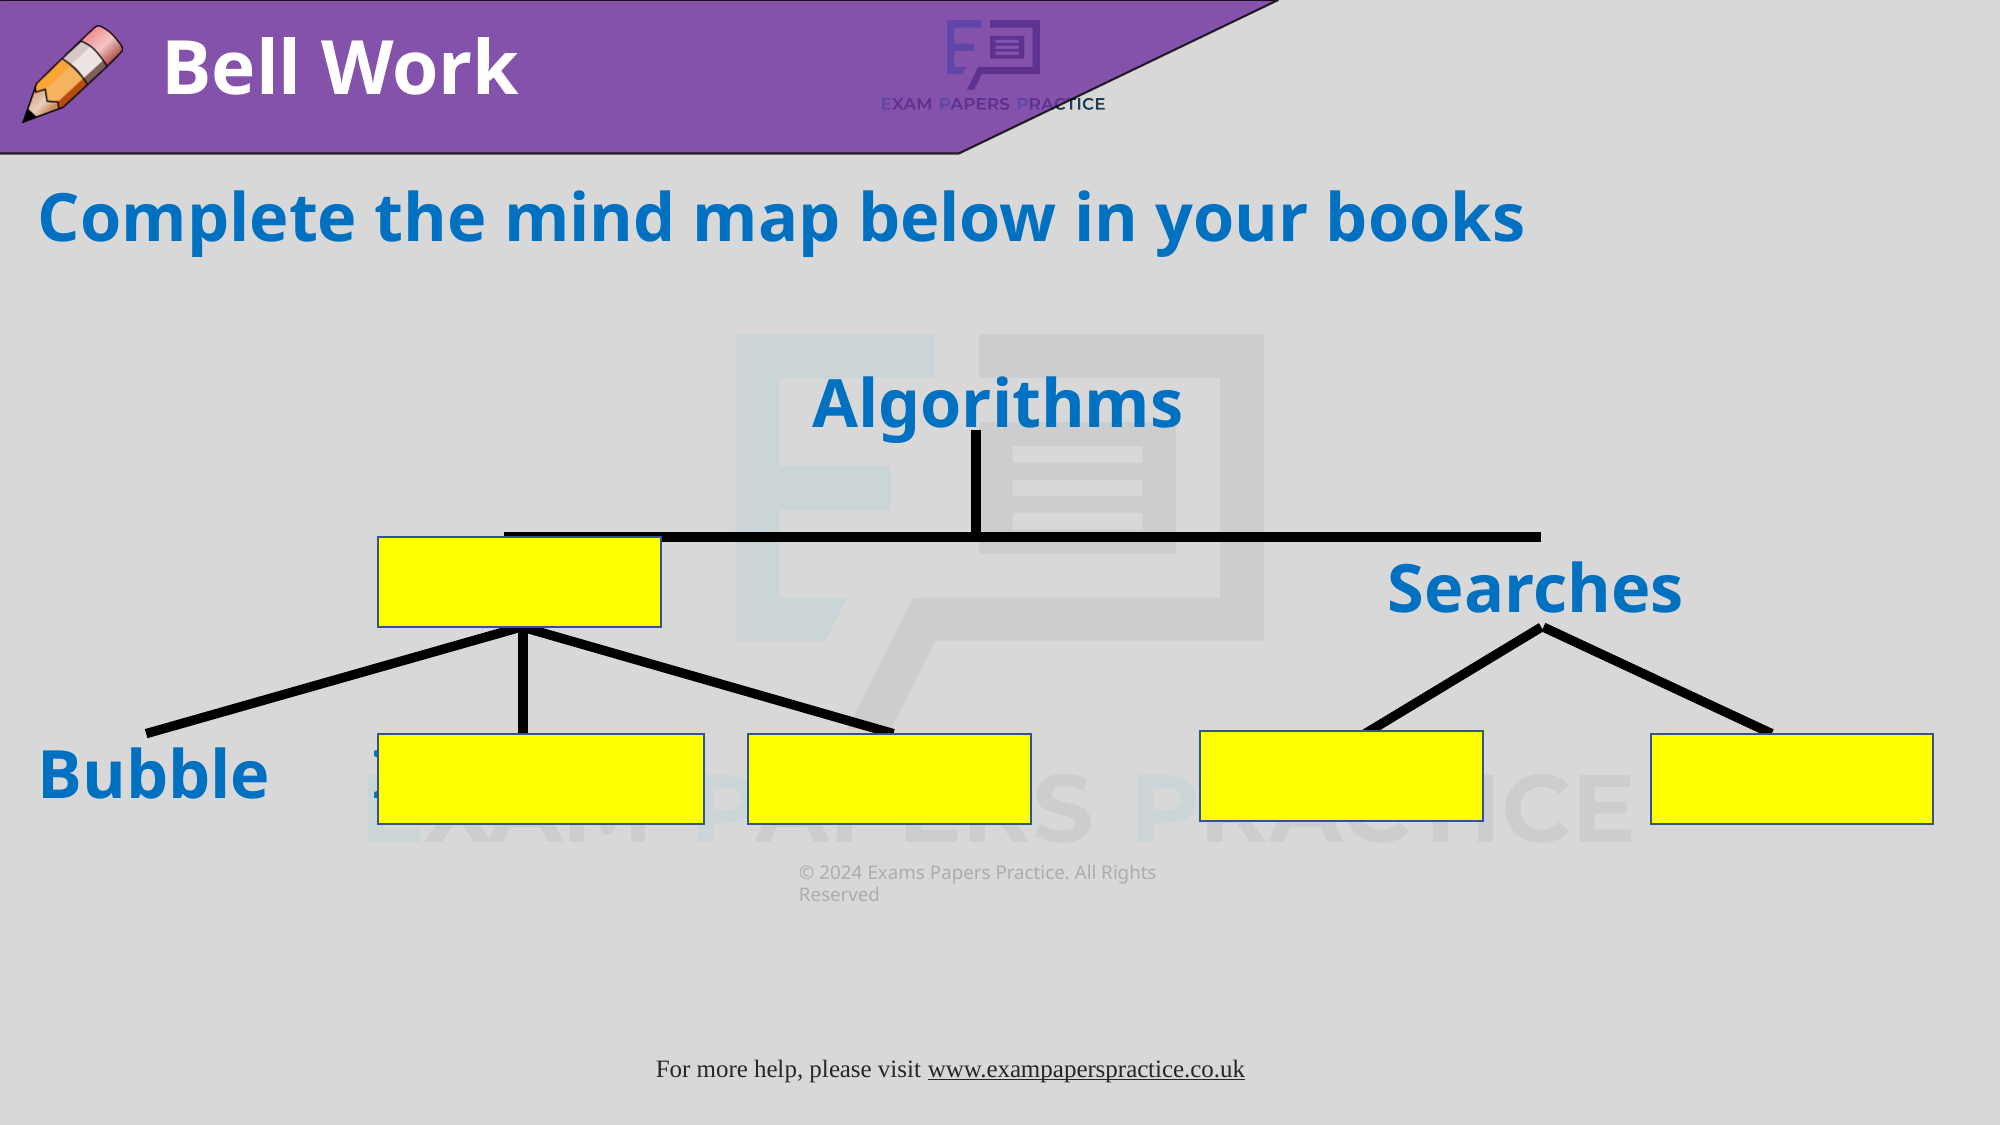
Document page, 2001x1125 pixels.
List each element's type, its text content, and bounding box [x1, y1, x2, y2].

text_box [747, 733, 1032, 825]
text_box [377, 536, 662, 628]
list Complete the mind map below in your books Algorithms Sorts Searches Bubble Insertion Merge Linear Binary [22, 176, 1974, 1120]
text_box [1365, 627, 1542, 734]
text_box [522, 627, 894, 734]
text_box [1199, 730, 1484, 822]
list Bell Work [146, 22, 960, 134]
picture [22, 25, 123, 123]
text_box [146, 627, 521, 734]
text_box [1543, 627, 1772, 734]
text_box [377, 733, 705, 825]
text_box [1650, 733, 1934, 825]
